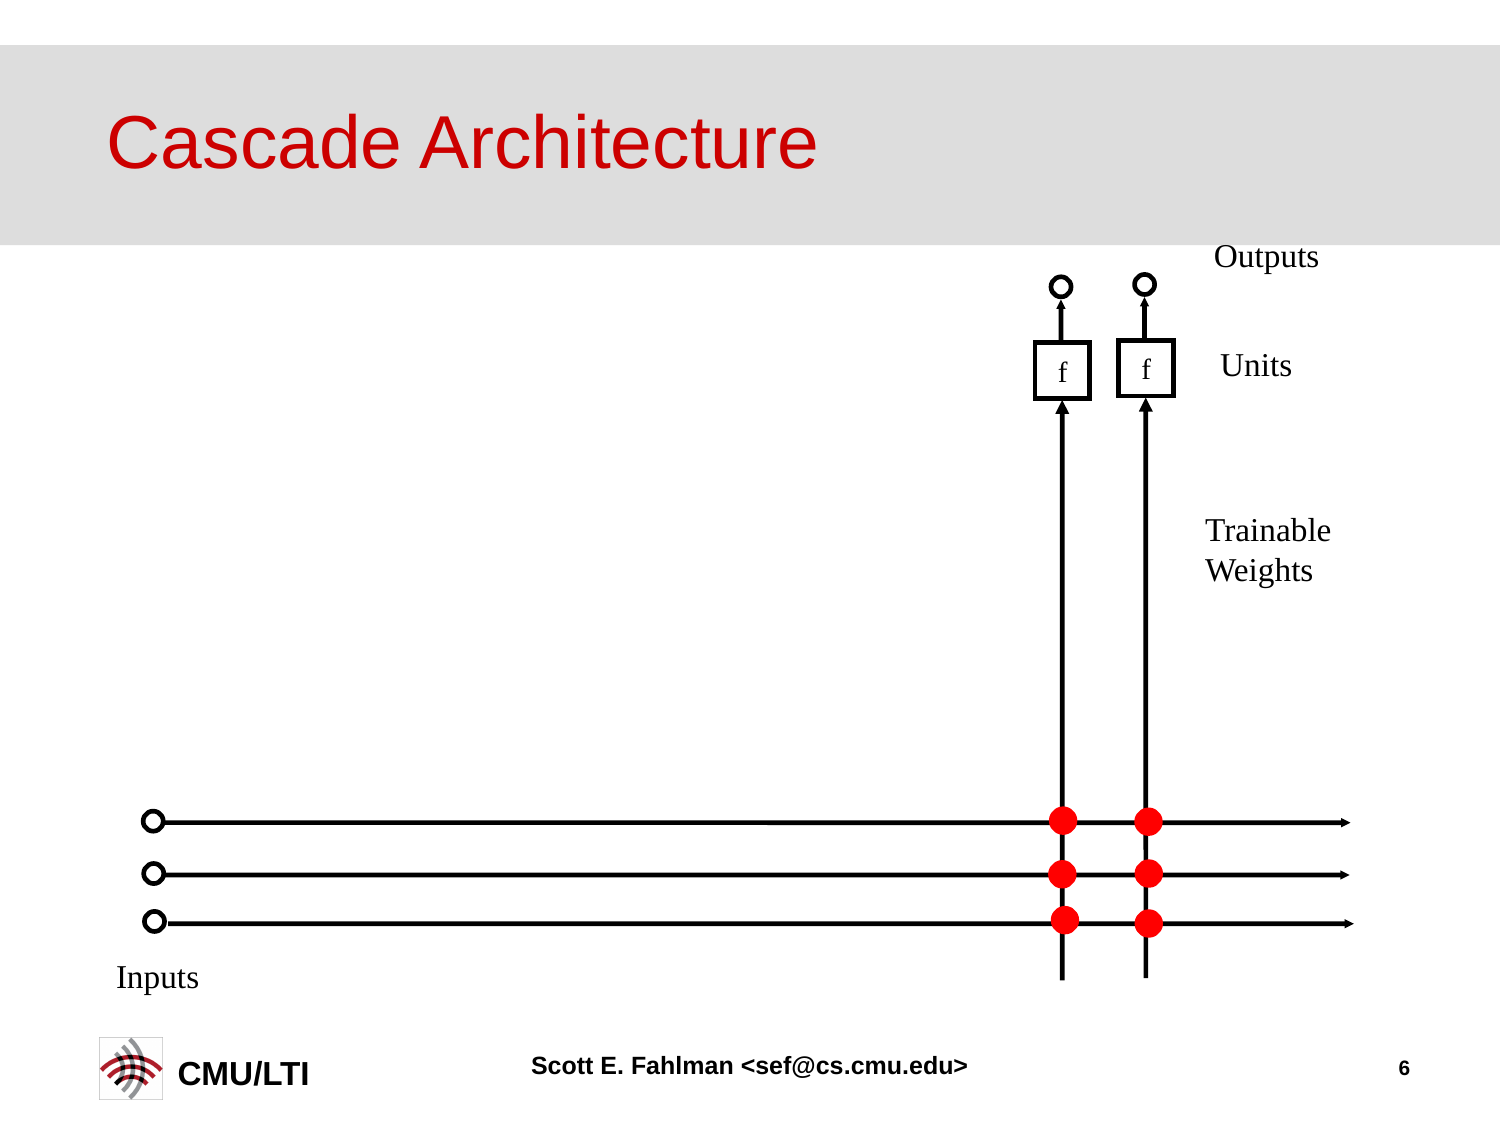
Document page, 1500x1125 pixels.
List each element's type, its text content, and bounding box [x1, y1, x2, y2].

text_box [1177, 870, 1350, 880]
text_box [1177, 919, 1354, 928]
text_box Inputs [101, 947, 215, 1003]
title Cascade Architecture [91, 44, 1426, 233]
text_box Outputs [1199, 226, 1335, 282]
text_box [1034, 342, 1091, 981]
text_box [1118, 274, 1174, 979]
text_box [144, 911, 165, 932]
text_box Trainable Weights [1190, 500, 1347, 596]
text_box [143, 811, 164, 832]
text_box [143, 863, 164, 884]
text_box [1177, 818, 1351, 827]
text_box Units [1205, 335, 1308, 391]
slide_number 6 [1076, 1049, 1426, 1088]
text_box [1051, 276, 1072, 297]
footer Scott E. Fahlman <sef@cs.cmu.edu> [424, 1049, 1076, 1088]
text_box [1056, 299, 1066, 340]
picture [99, 1037, 163, 1100]
